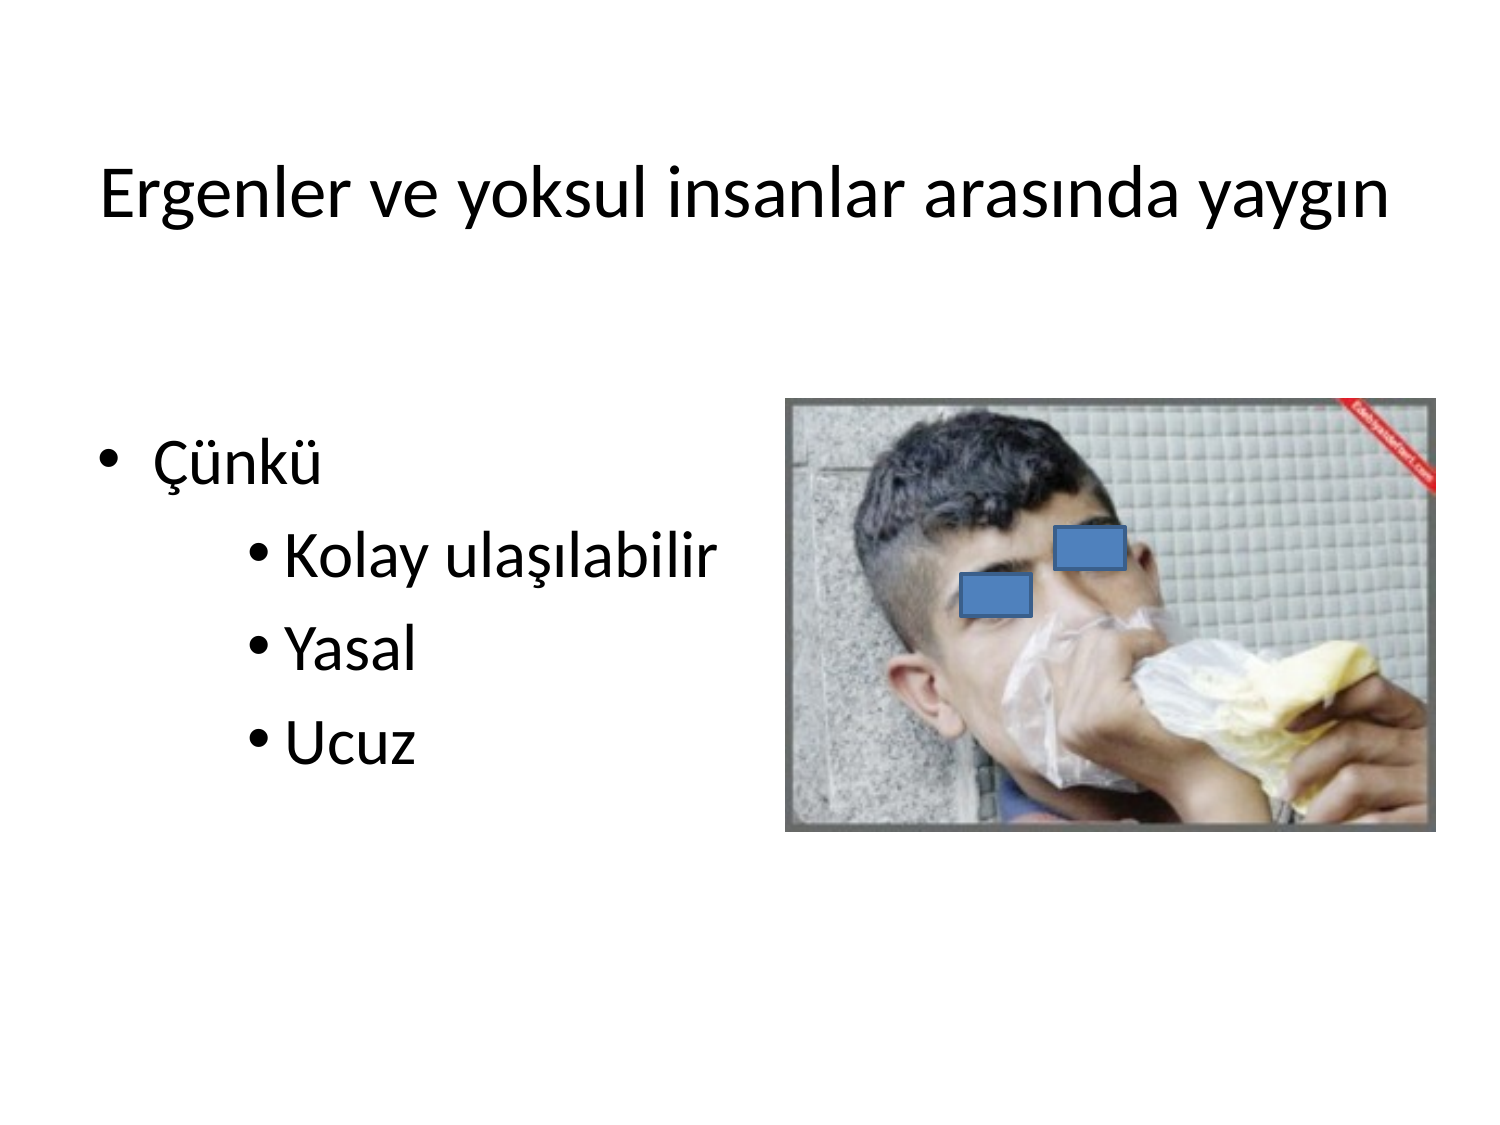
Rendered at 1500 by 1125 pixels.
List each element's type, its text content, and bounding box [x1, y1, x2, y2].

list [784, 398, 1436, 833]
list Çünkü Kolay ulaşılabilir Yasal Ucuz [82, 410, 745, 816]
title Ergenler ve yoksul insanlar arasında yaygın [70, 93, 1421, 282]
